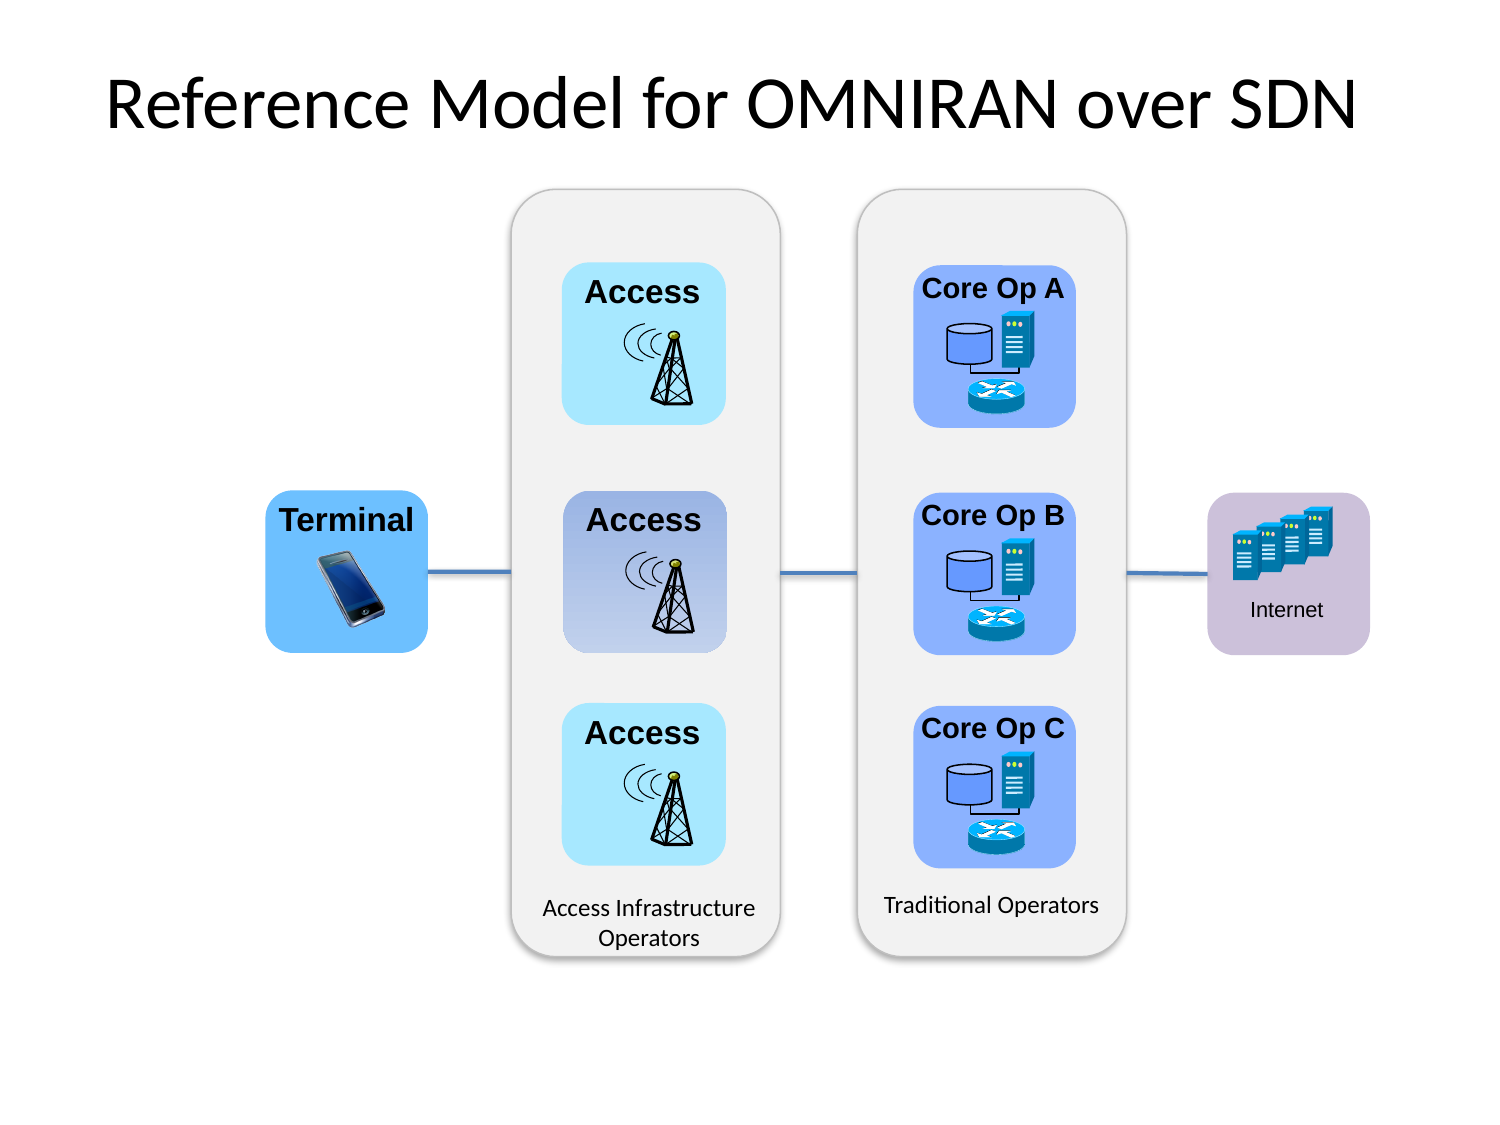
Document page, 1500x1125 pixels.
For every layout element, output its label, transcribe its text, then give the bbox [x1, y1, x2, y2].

text_box sdf [510, 188, 782, 938]
text_box Access Infrastructure Operators [518, 884, 781, 959]
text_box Traditional Operators [860, 880, 1123, 926]
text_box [1207, 492, 1371, 656]
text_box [913, 265, 1077, 429]
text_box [561, 702, 727, 866]
title Reference Model for OMNIRAN over SDN [25, 48, 1458, 150]
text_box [625, 551, 694, 634]
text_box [913, 705, 1077, 869]
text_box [913, 492, 1077, 656]
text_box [265, 490, 429, 654]
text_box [561, 262, 727, 426]
text_box Access [573, 503, 715, 641]
text_box [563, 490, 728, 654]
text_box sdf [856, 188, 1128, 958]
